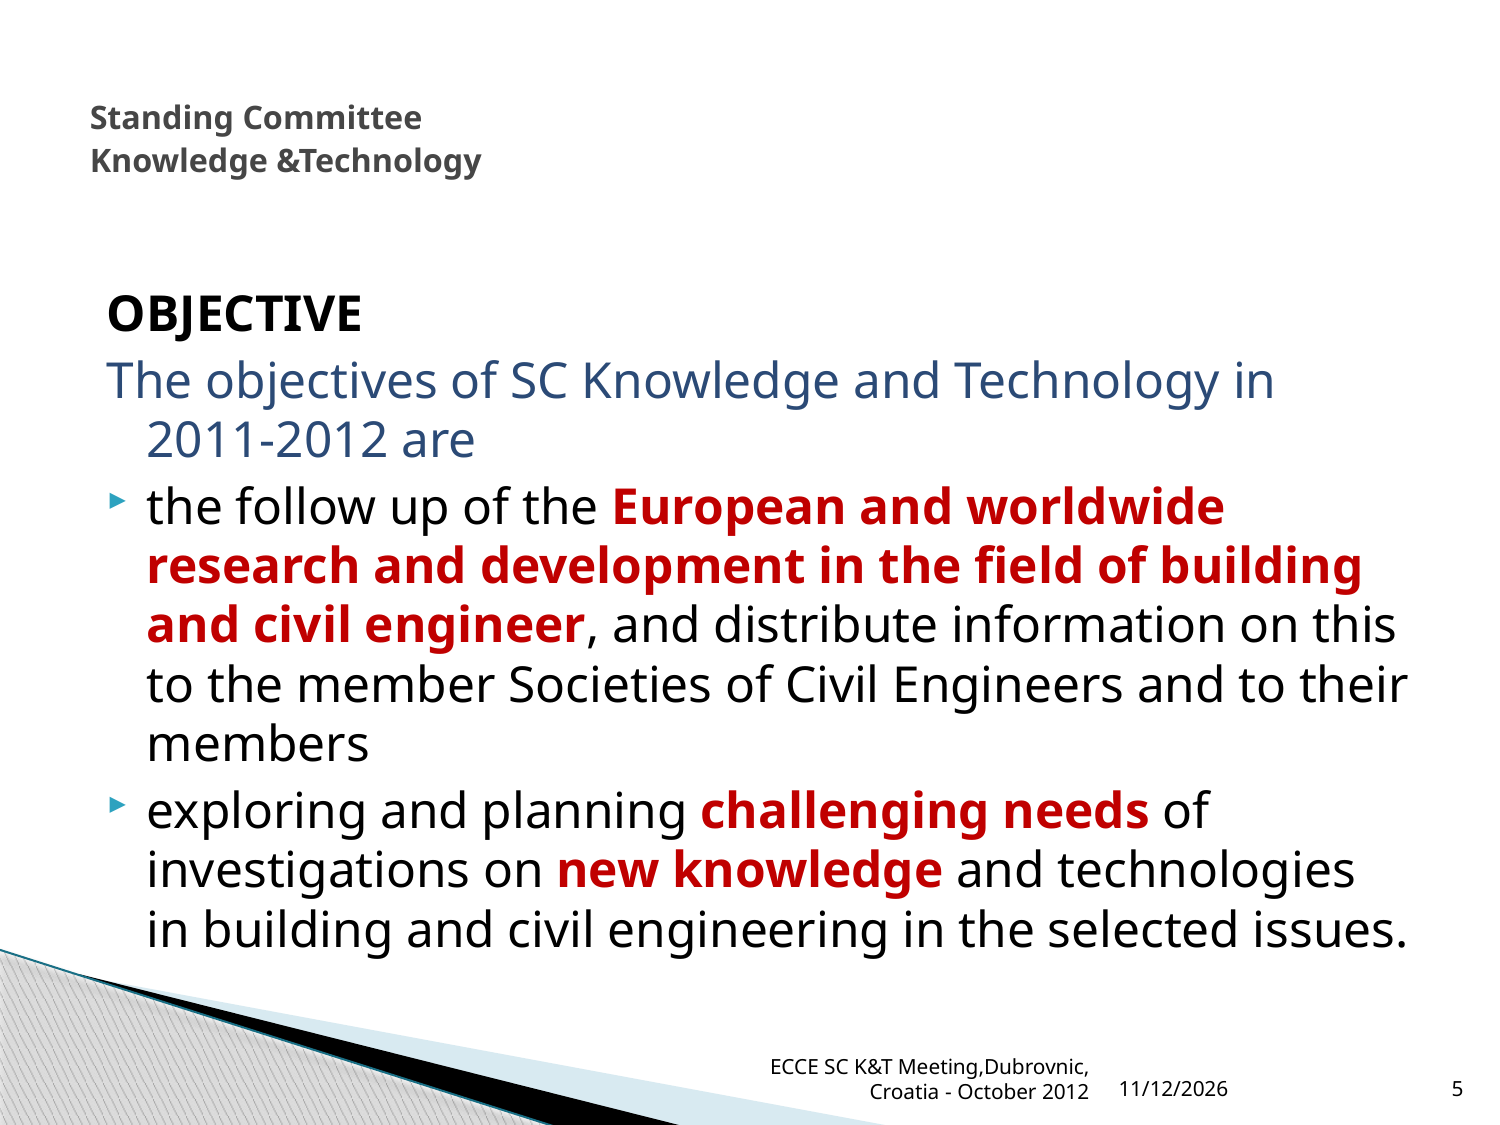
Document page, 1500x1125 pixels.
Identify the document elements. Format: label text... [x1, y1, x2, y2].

footer ECCE SC K&T Meeting,Dubrovnic, Croatia - October 2012 [718, 1051, 1105, 1112]
slide_number 5 [1418, 1051, 1479, 1112]
list OBJECTIVE The objectives of SC Knowledge and Technology in 2011-2012 are the follow up of the European and worldwide research and development in the field of building and civil engineer, and distribute information on this to the member Societies of Civil Engineers and to their members exploring and planning challenging needs of investigations on new knowledge and technologies in building and civil engineering in the selected issues. [75, 233, 1425, 986]
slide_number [1105, 1051, 1418, 1112]
title Standing Committee Knowledge &Technology [75, 45, 1425, 233]
